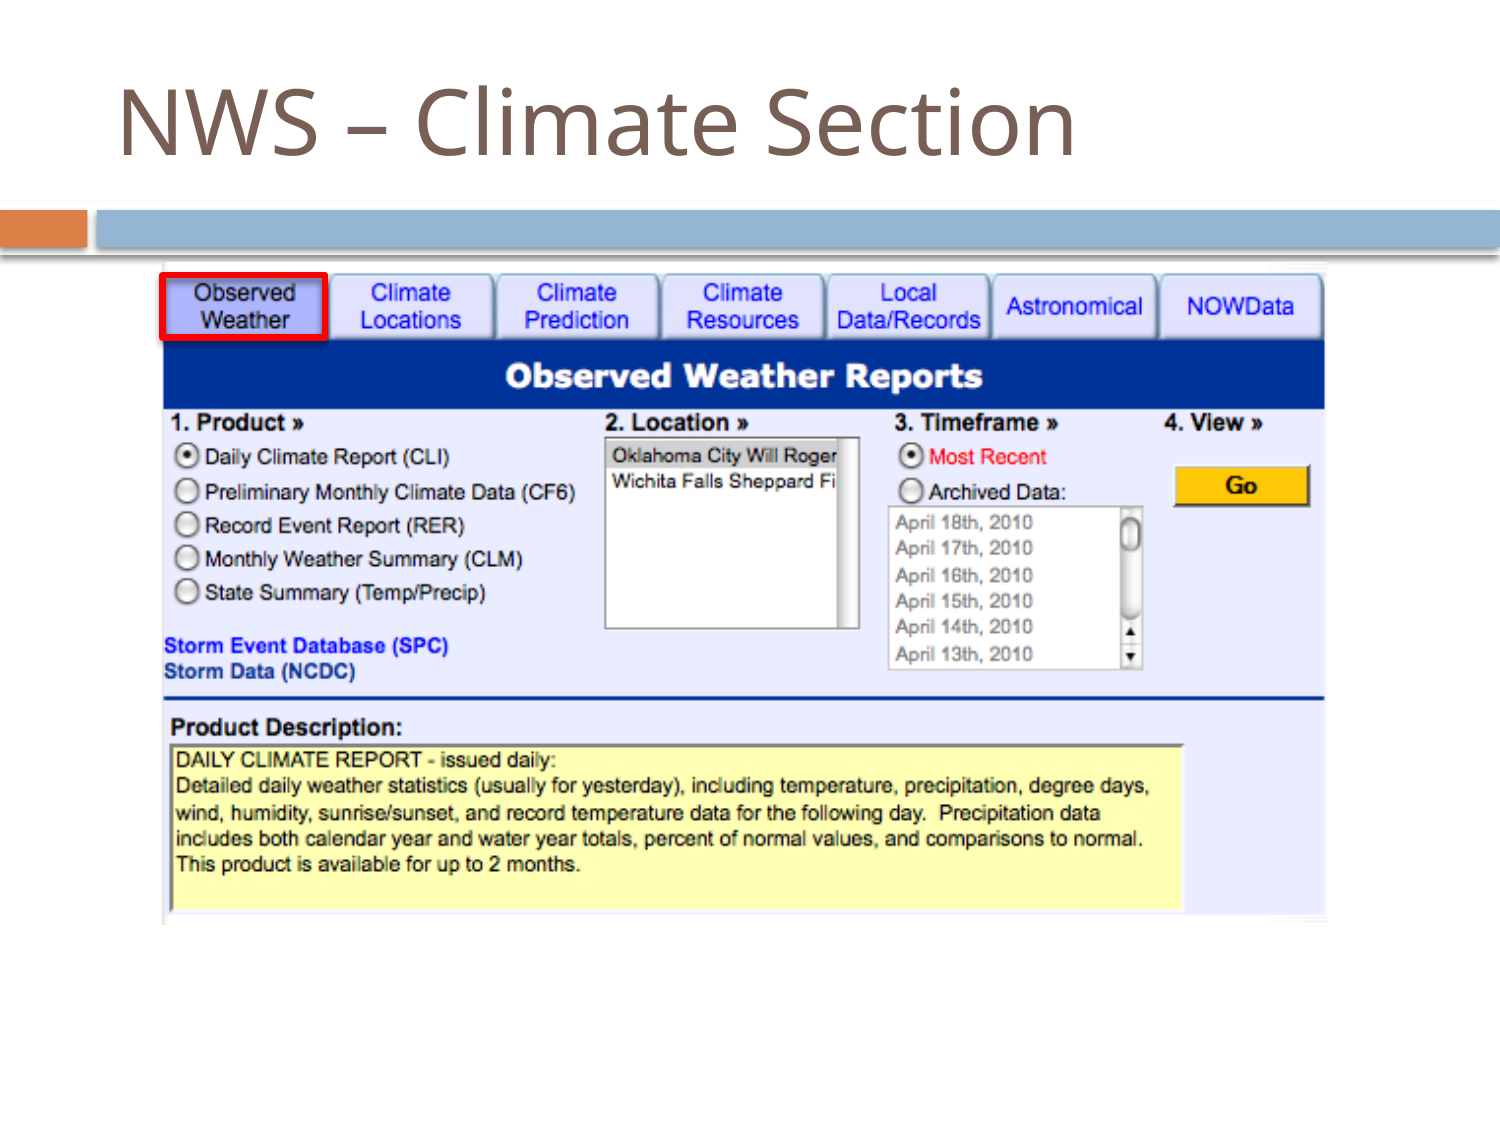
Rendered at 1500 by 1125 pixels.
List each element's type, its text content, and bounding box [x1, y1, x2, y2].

title NWS – Climate Section [100, 37, 1438, 200]
picture [162, 262, 1327, 926]
